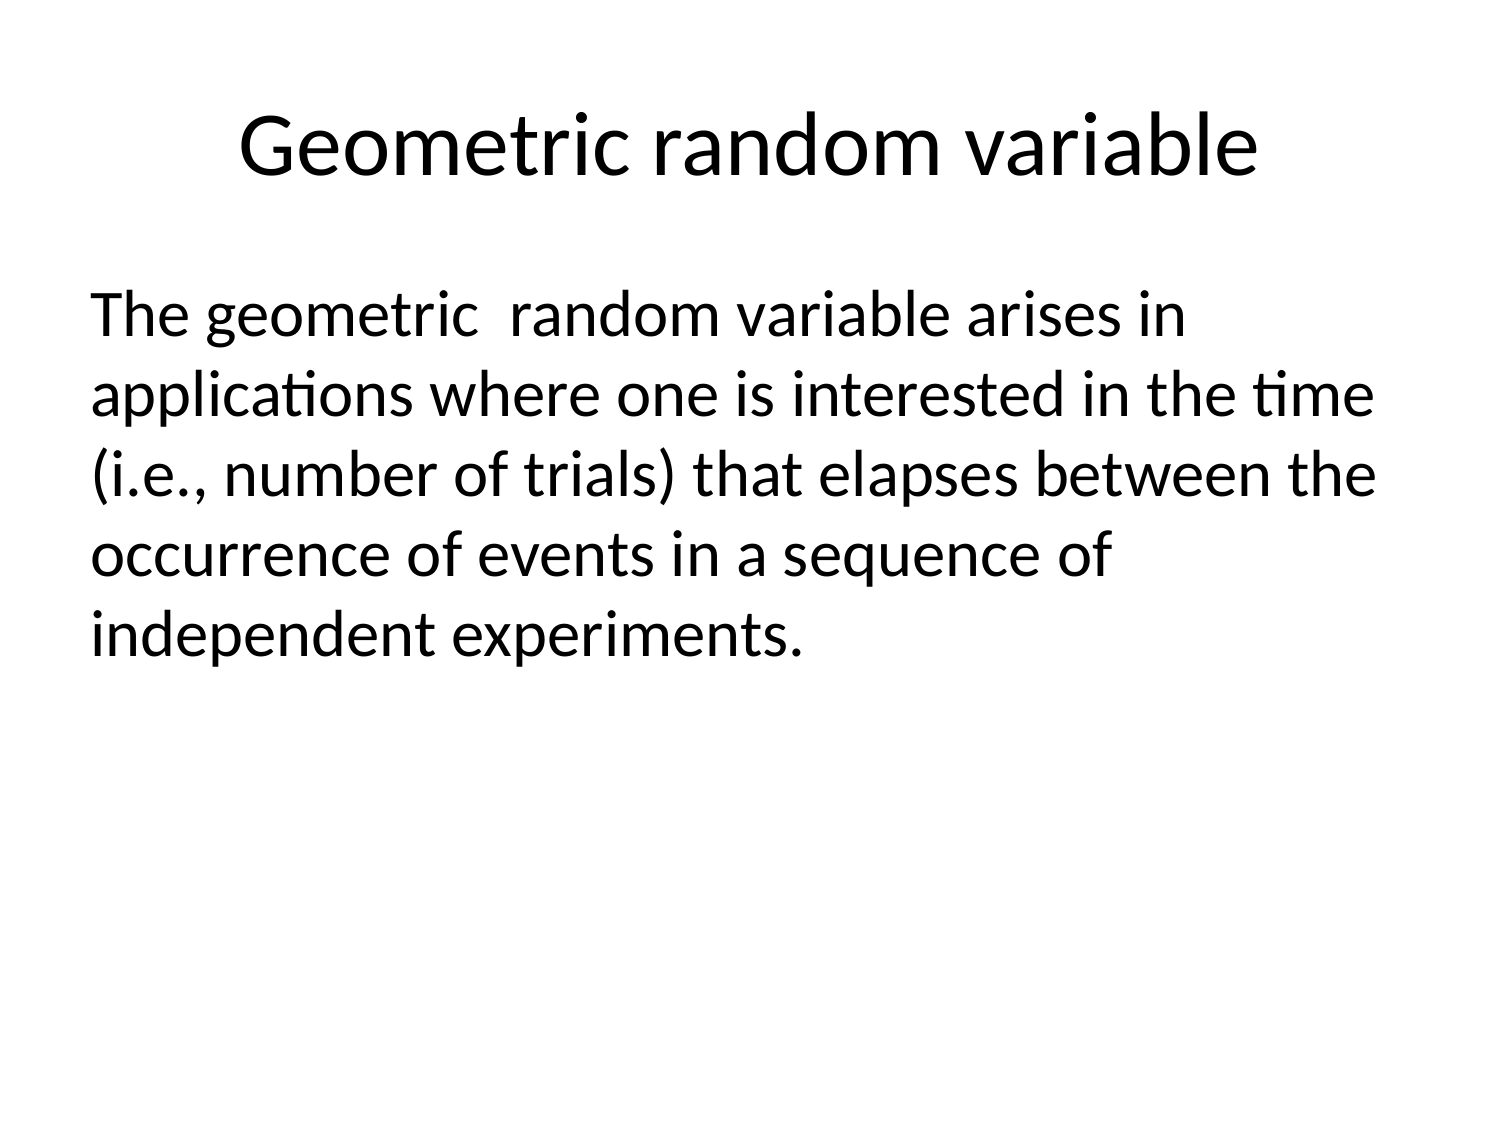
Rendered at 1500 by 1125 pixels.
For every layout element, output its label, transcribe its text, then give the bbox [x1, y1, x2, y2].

title Geometric random variable [75, 45, 1425, 233]
list The geometric random variable arises in applications where one is interested in the time (i.e., number of trials) that elapses between the occurrence of events in a sequence of independent experiments. [75, 262, 1425, 1005]
